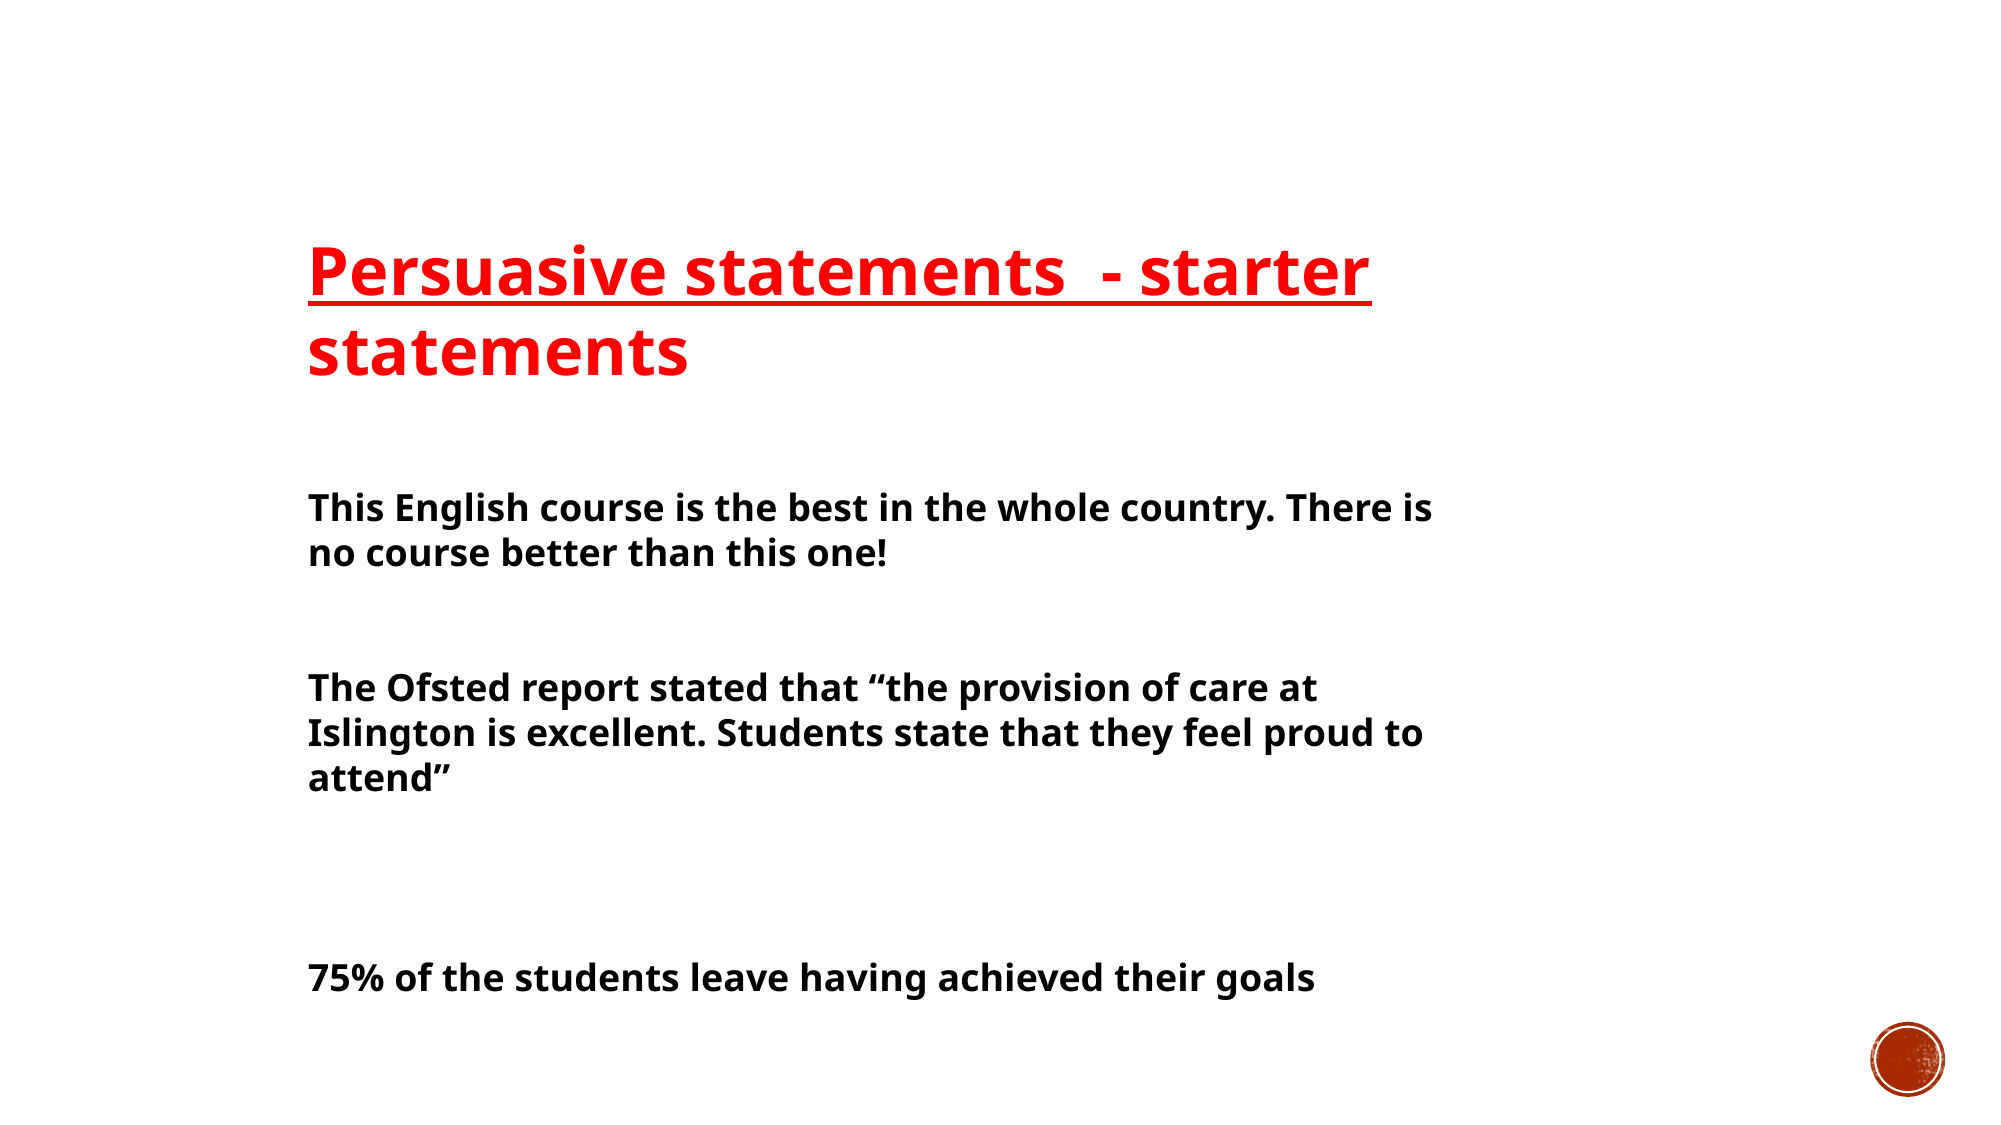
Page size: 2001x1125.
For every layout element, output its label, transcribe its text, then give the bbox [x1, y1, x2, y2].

text_box Persuasive statements - starter statements This English course is the best in the whole country. There is no course better than this one! The Ofsted report stated that “the provision of care at Islington is excellent. Students state that they feel proud to attend” 75% of the students leave having achieved their goals [218, 221, 1500, 1007]
